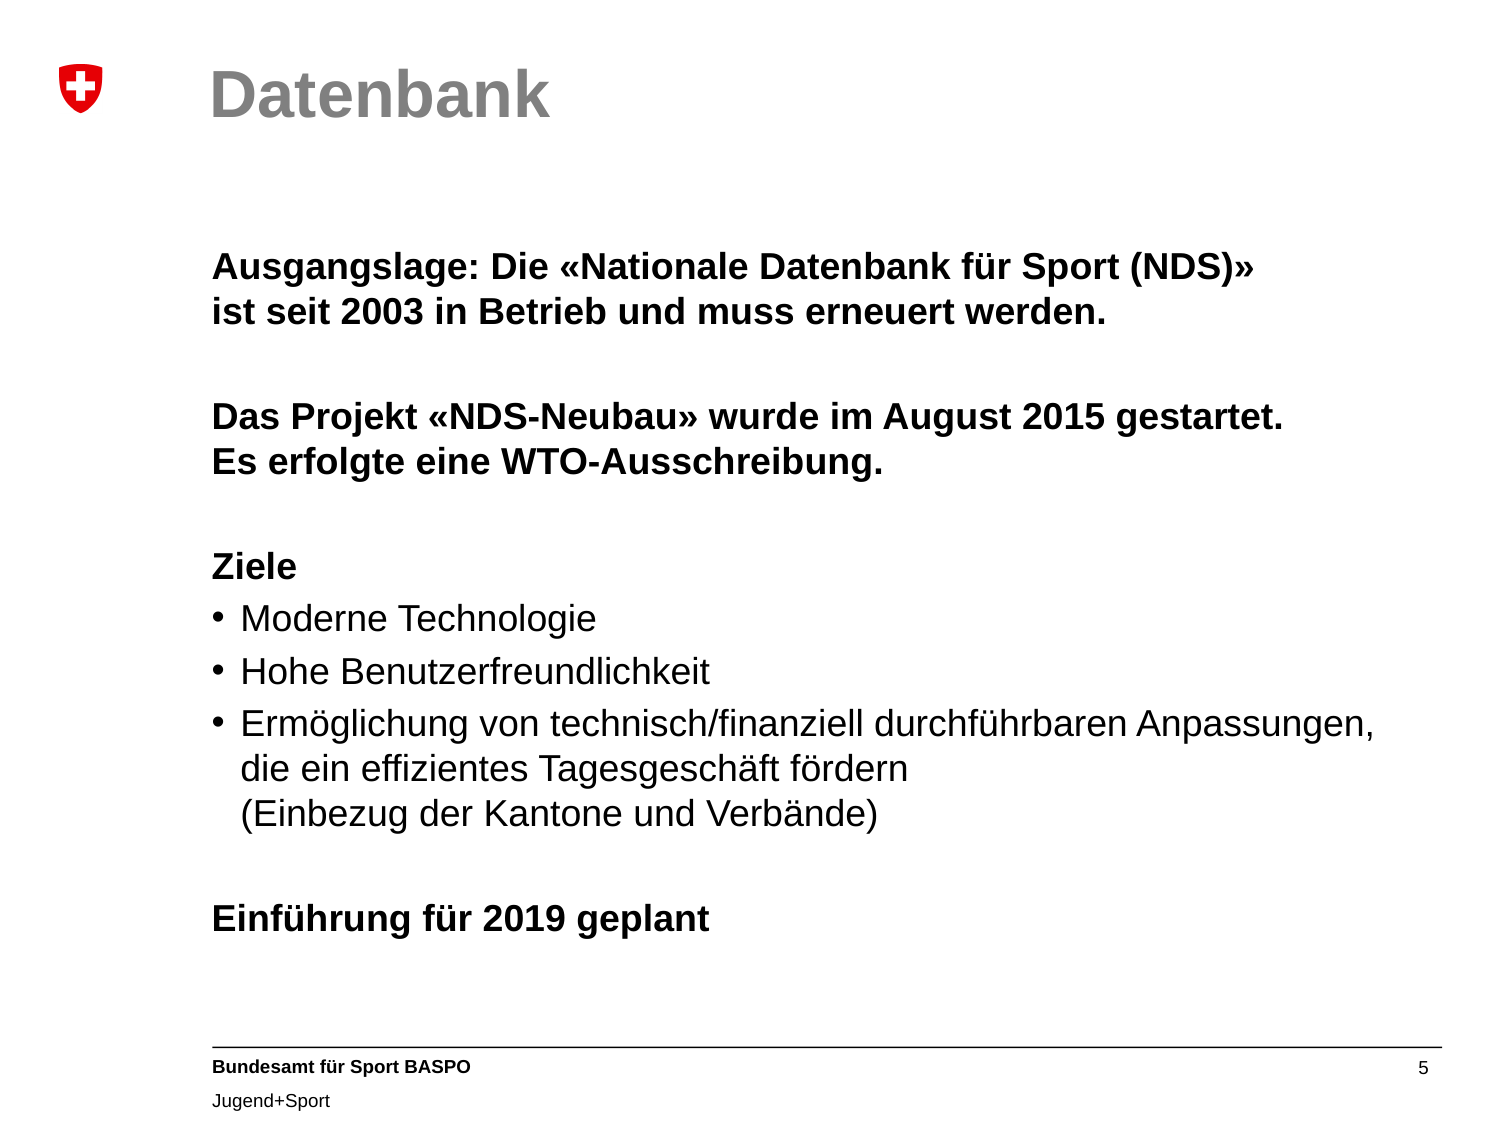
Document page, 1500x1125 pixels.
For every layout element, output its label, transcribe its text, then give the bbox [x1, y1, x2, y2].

picture [59, 64, 103, 114]
title Datenbank [194, 16, 1500, 166]
list Ausgangslage: Die «Nationale Datenbank für Sport (NDS)» ist seit 2003 in Betrieb und muss erneuert werden. Das Projekt «NDS-Neubau» wurde im August 2015 gestartet. Es erfolgte eine WTO-Ausschreibung. Ziele Moderne Technologie Hohe Benutzerfreundlichkeit Ermöglichung von technisch/finanziell durchführbaren Anpassungen, die ein effizientes Tagesgeschäft fördern (Einbezug der Kantone und Verbände) Einführung für 2019 geplant [211, 241, 1447, 988]
